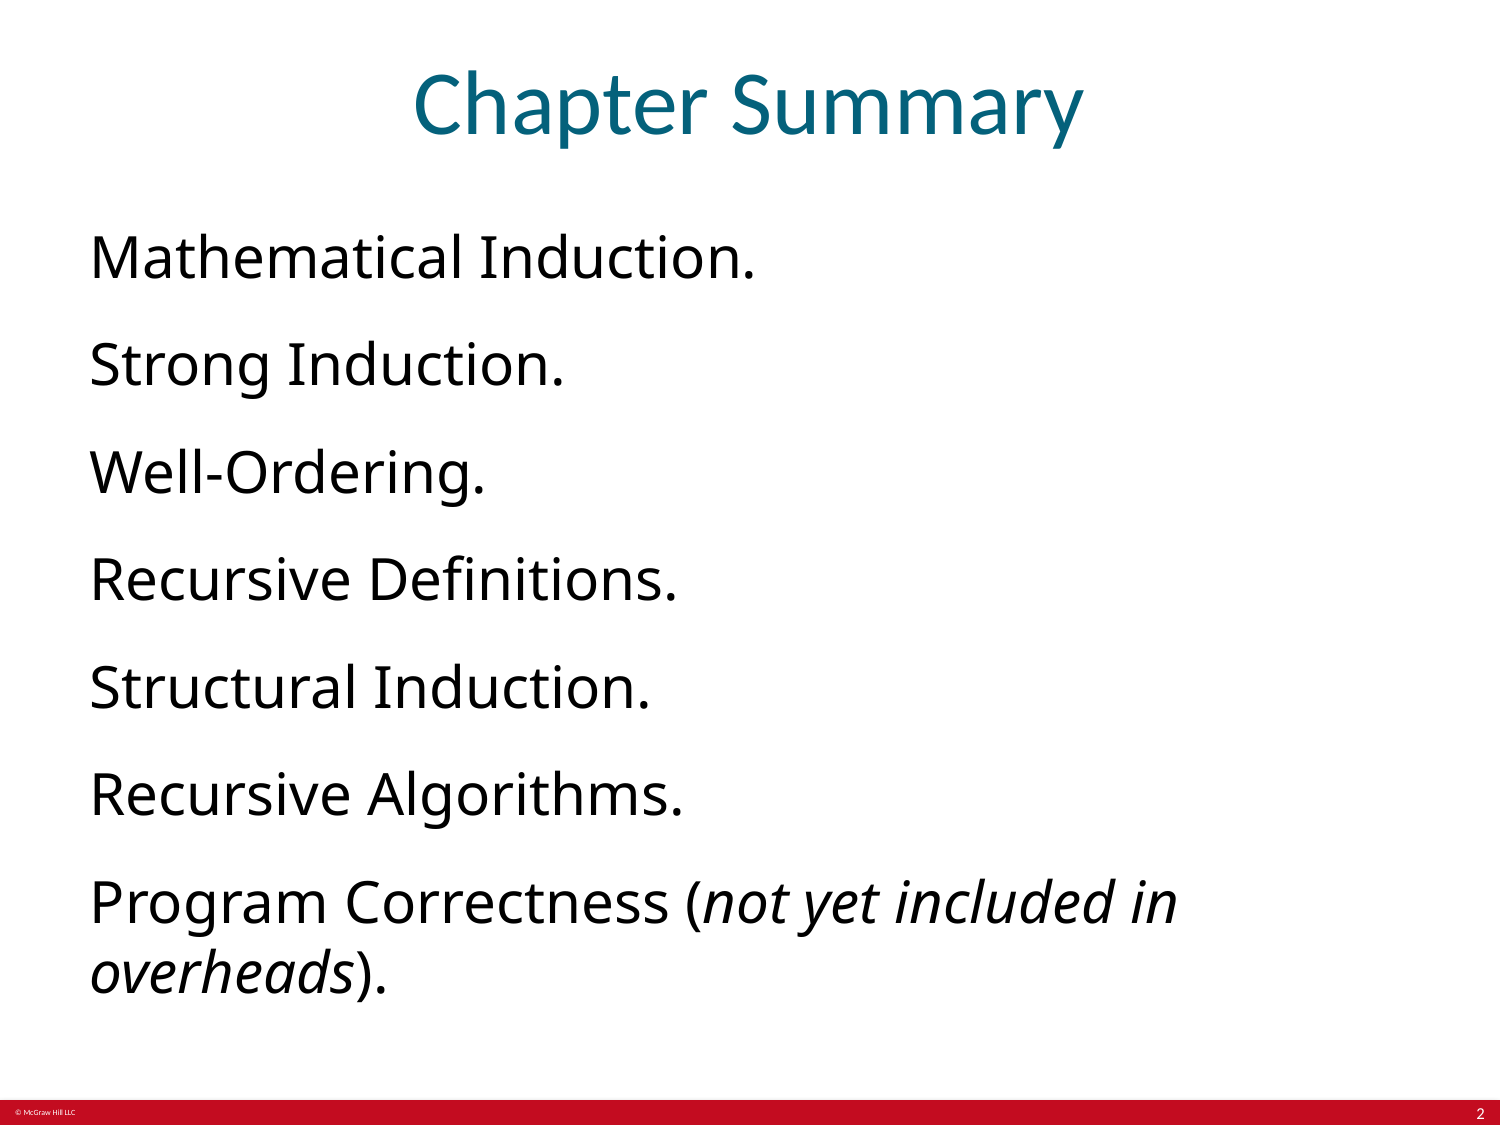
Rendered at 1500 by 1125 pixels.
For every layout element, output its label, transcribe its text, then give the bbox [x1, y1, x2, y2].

list Mathematical Induction. Strong Induction. Well-Ordering. Recursive Definitions. Structural Induction. Recursive Algorithms. Program Correctness (not yet included in overheads). [75, 212, 1425, 1075]
text_box 2 [1424, 1099, 1500, 1125]
title Chapter Summary [0, 0, 1500, 195]
